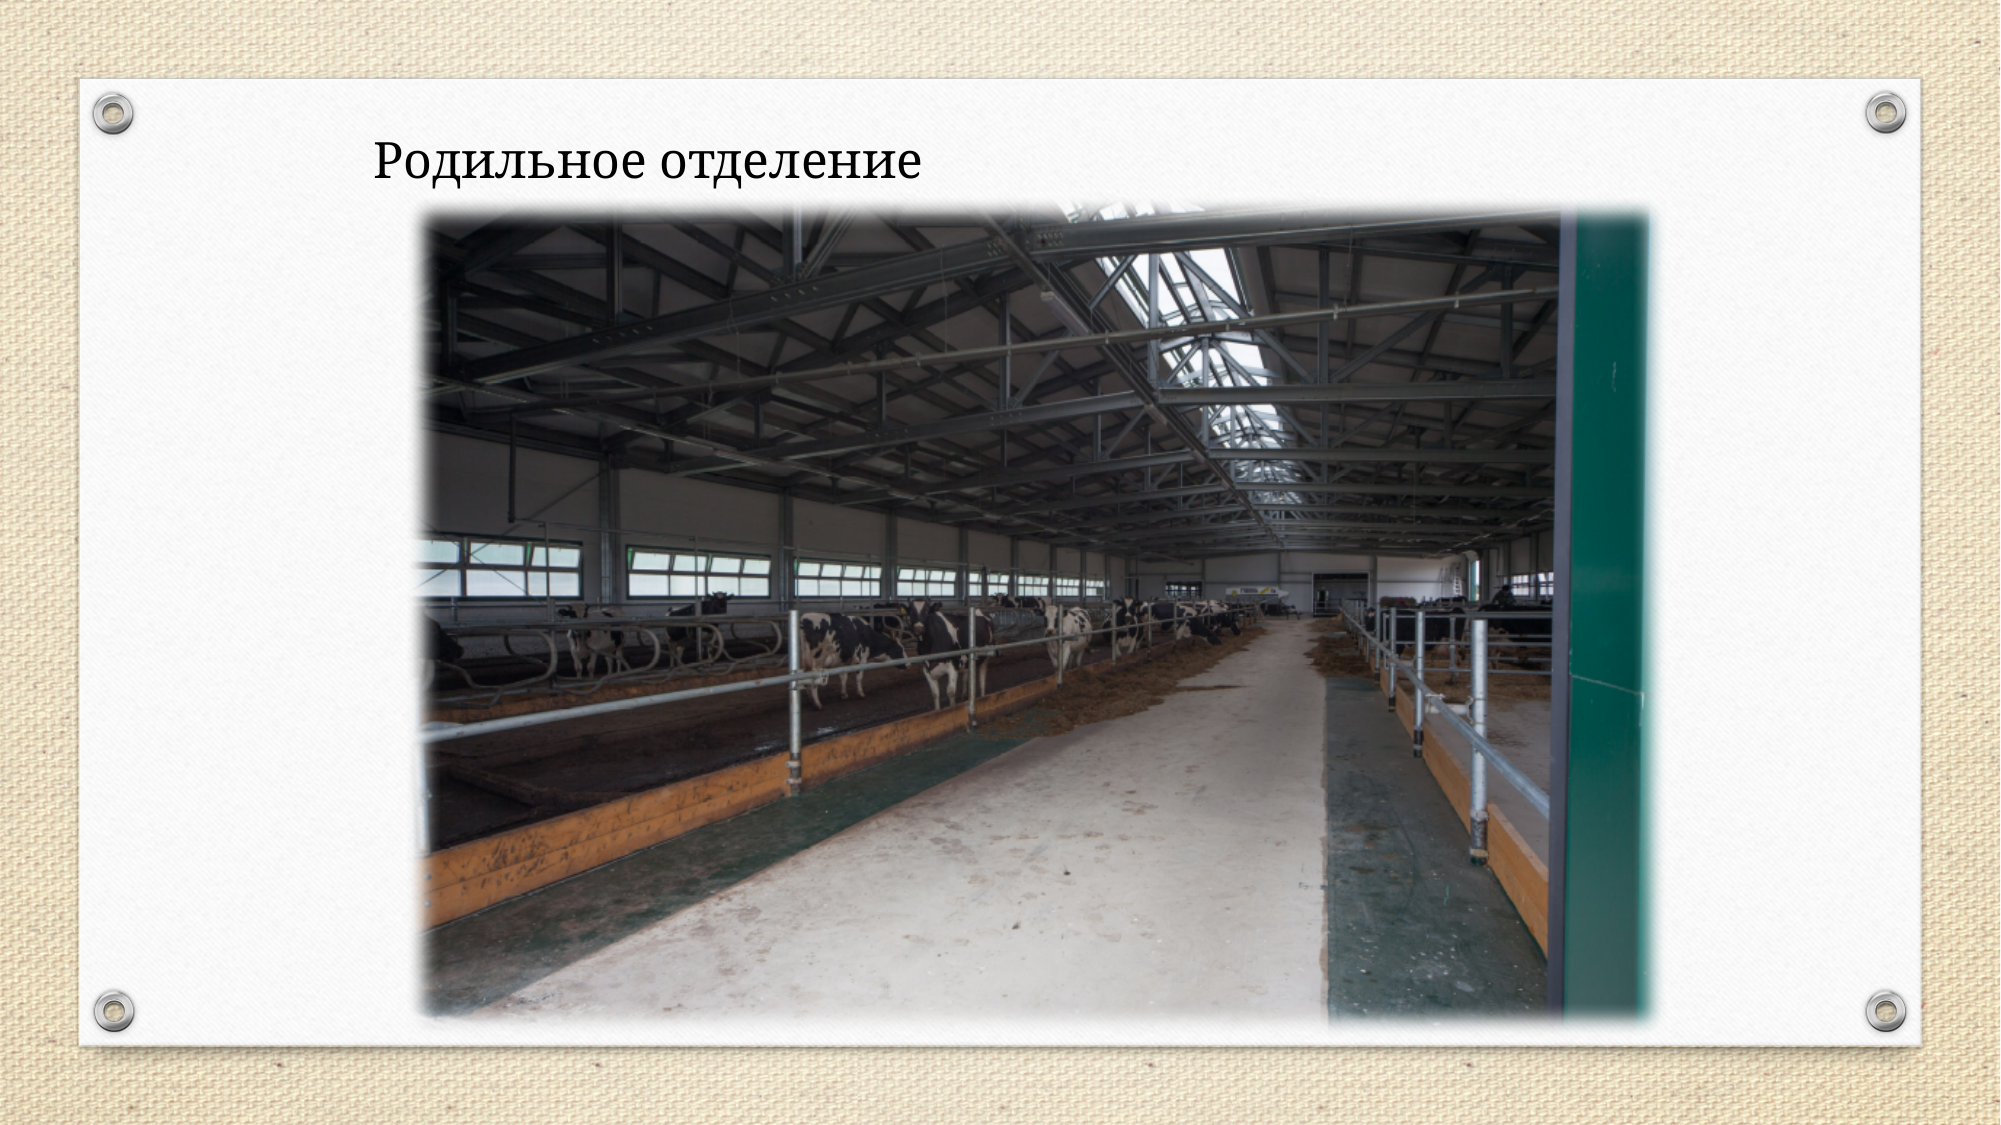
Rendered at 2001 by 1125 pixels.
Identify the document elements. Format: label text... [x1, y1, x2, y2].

picture [0, 0, 2001, 1125]
text_box Родильное отделение [358, 121, 939, 197]
